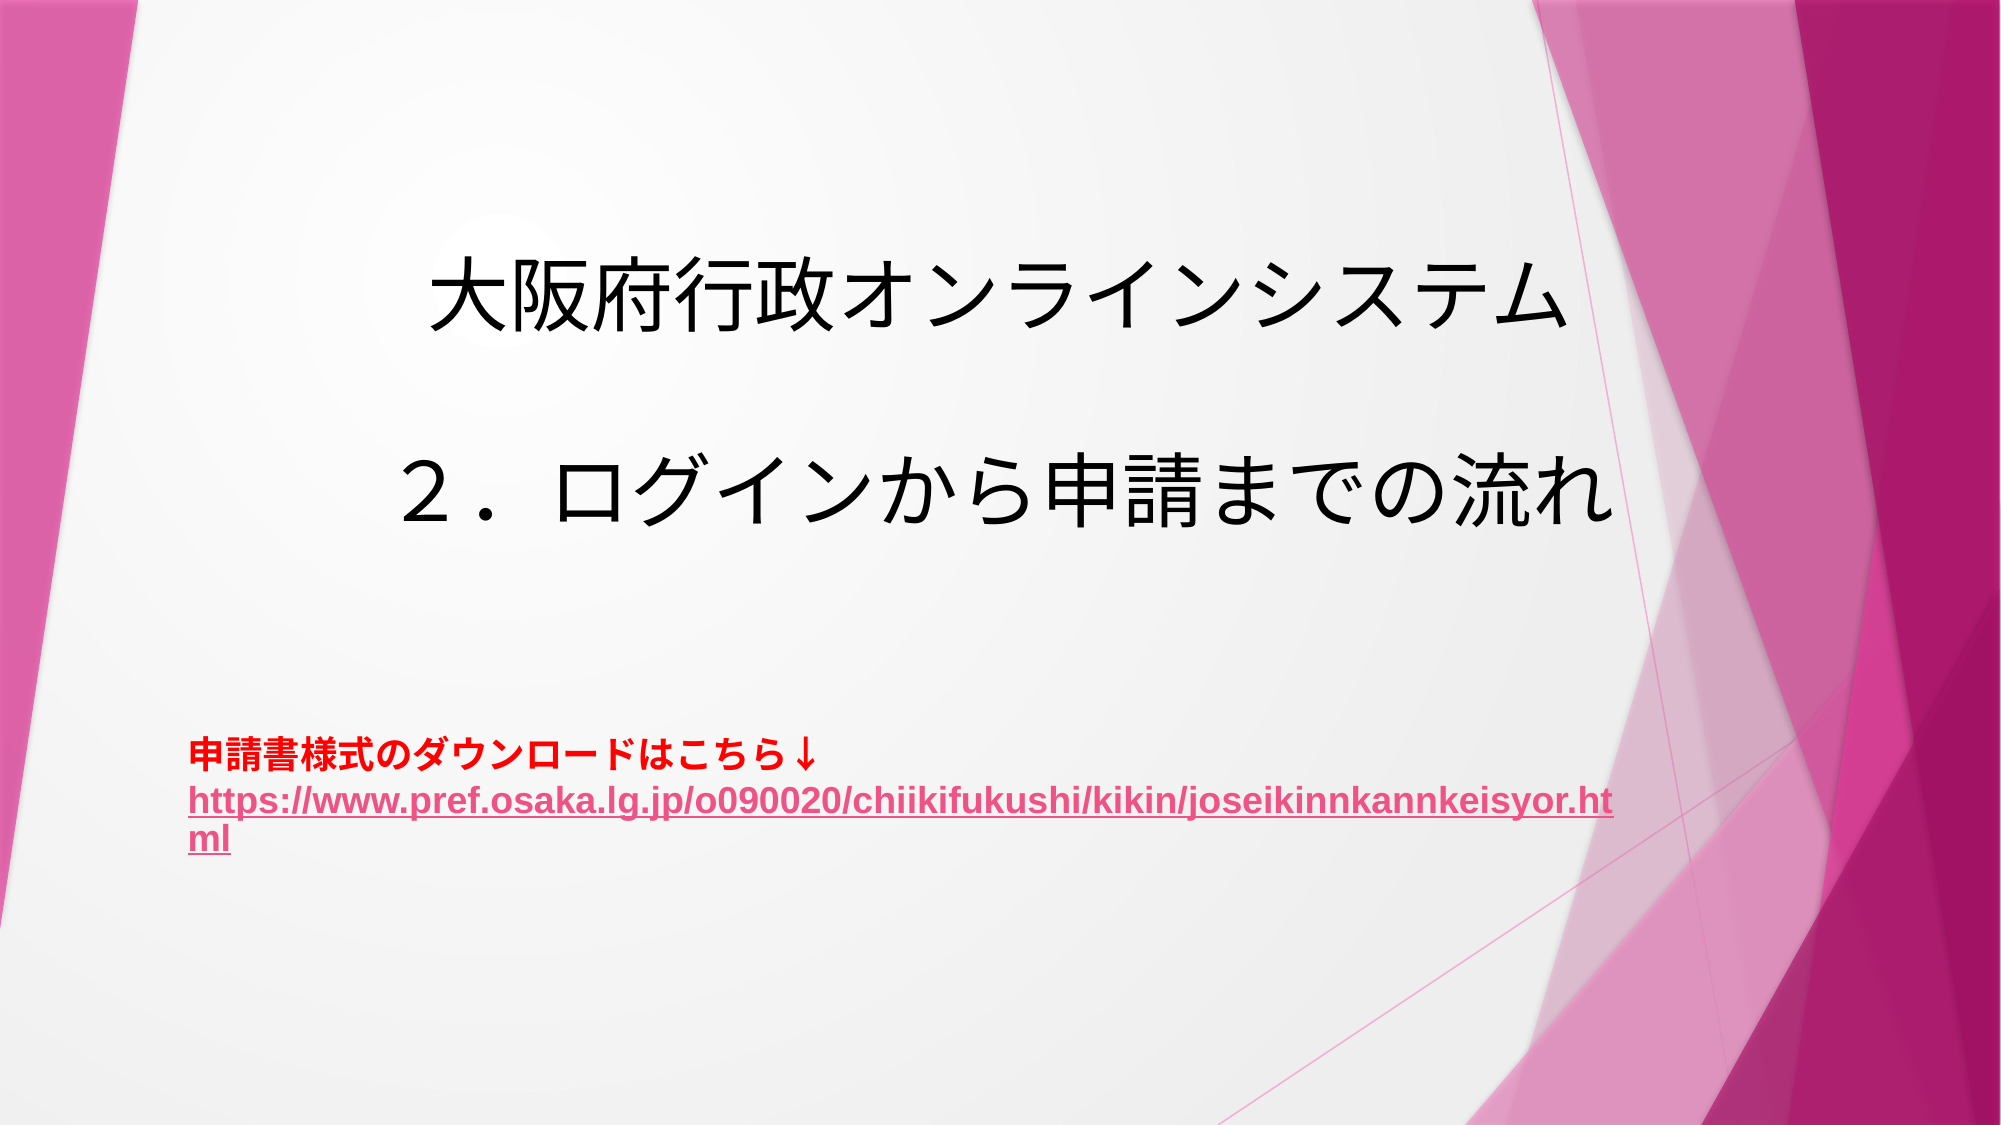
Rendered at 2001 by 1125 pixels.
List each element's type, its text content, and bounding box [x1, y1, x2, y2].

text_box 申請書様式のダウンロードはこちら↓ https://www.pref.osaka.lg.jp/o090020/chiikifukushi/kikin/joseikinnkannkeisyor.html [172, 723, 1653, 829]
title 大阪府行政オンラインシステム ２．ログインから申請までの流れ [366, 217, 1634, 546]
